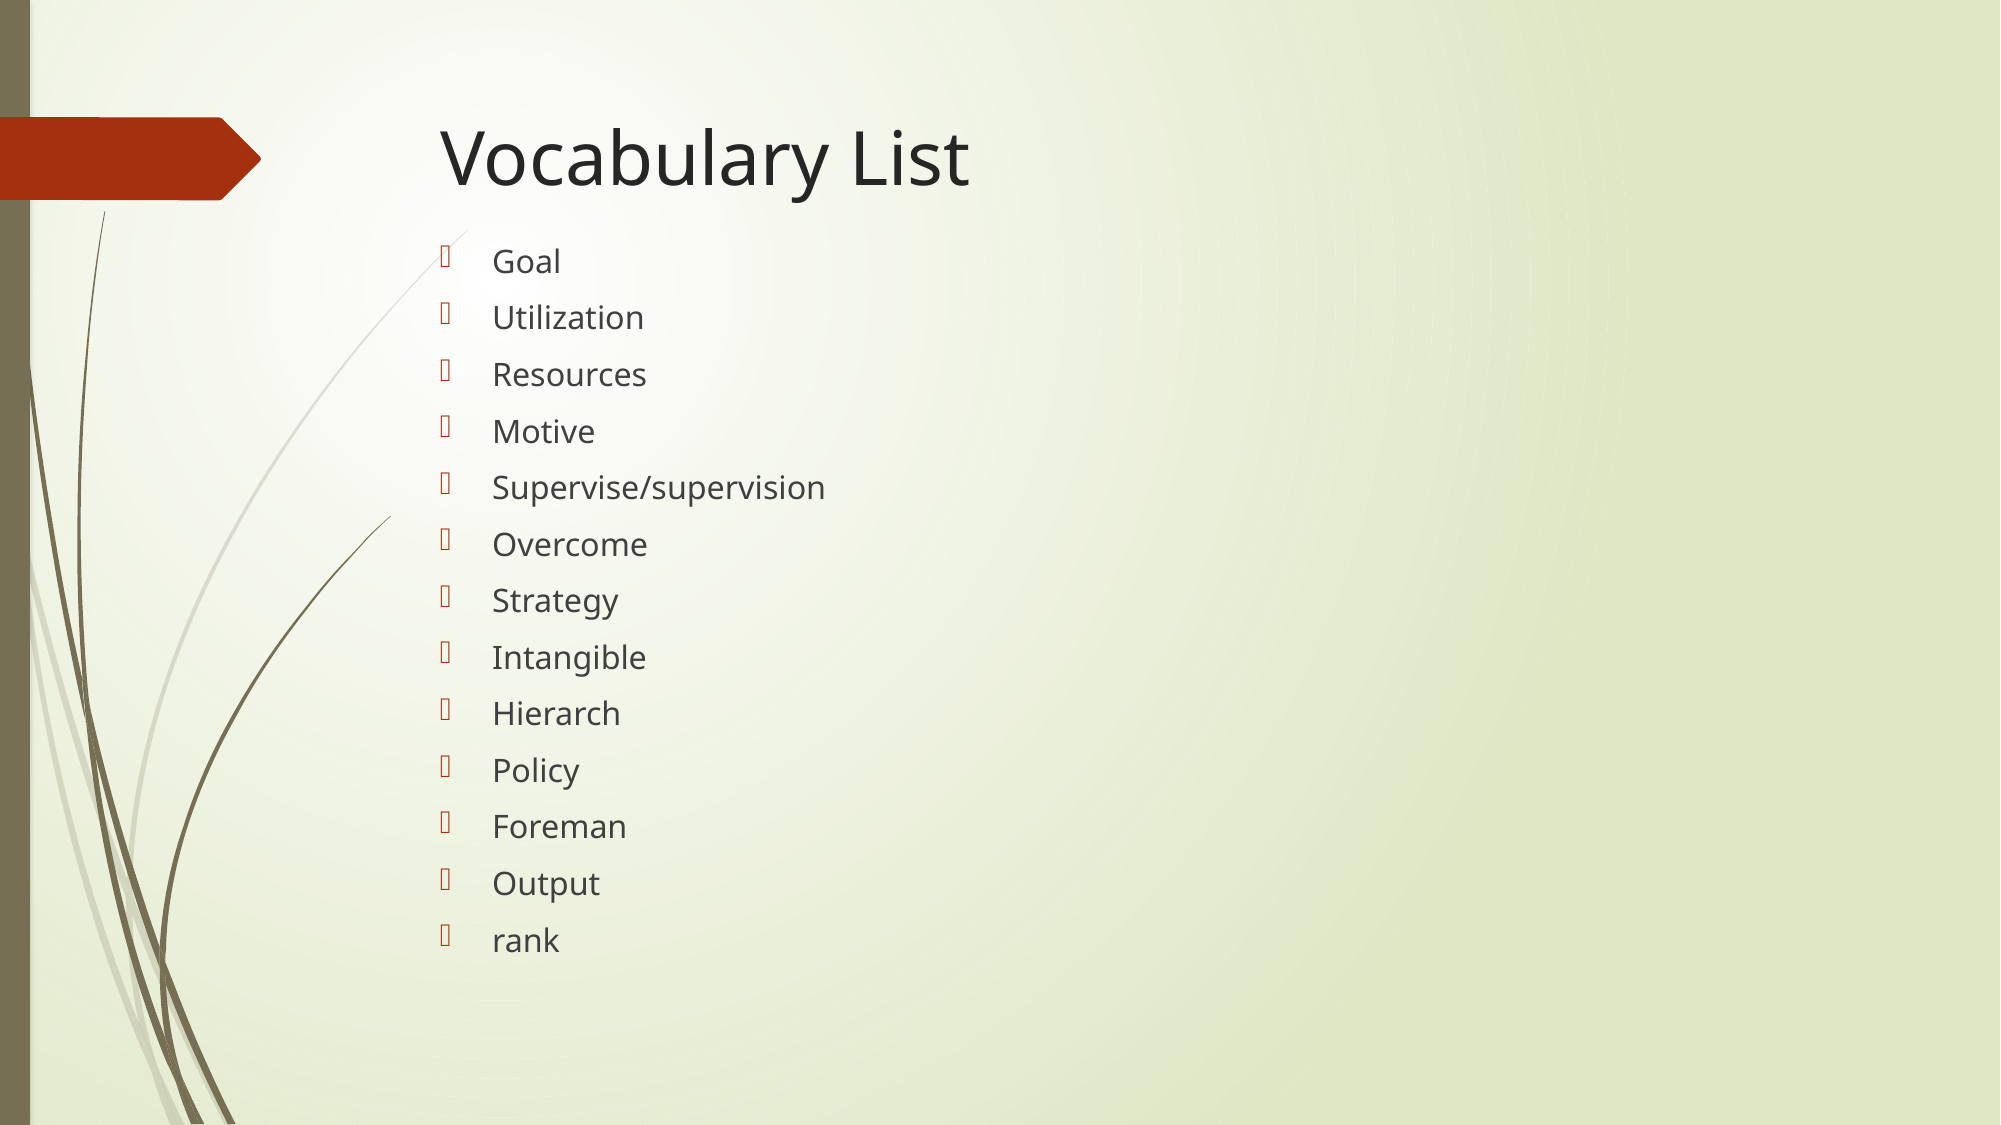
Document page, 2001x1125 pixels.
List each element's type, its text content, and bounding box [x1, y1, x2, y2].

list Goal Utilization Resources Motive Supervise/supervision Overcome Strategy Intangible Hierarch Policy Foreman Output rank [424, 233, 1888, 970]
title Vocabulary List [425, 102, 1888, 210]
